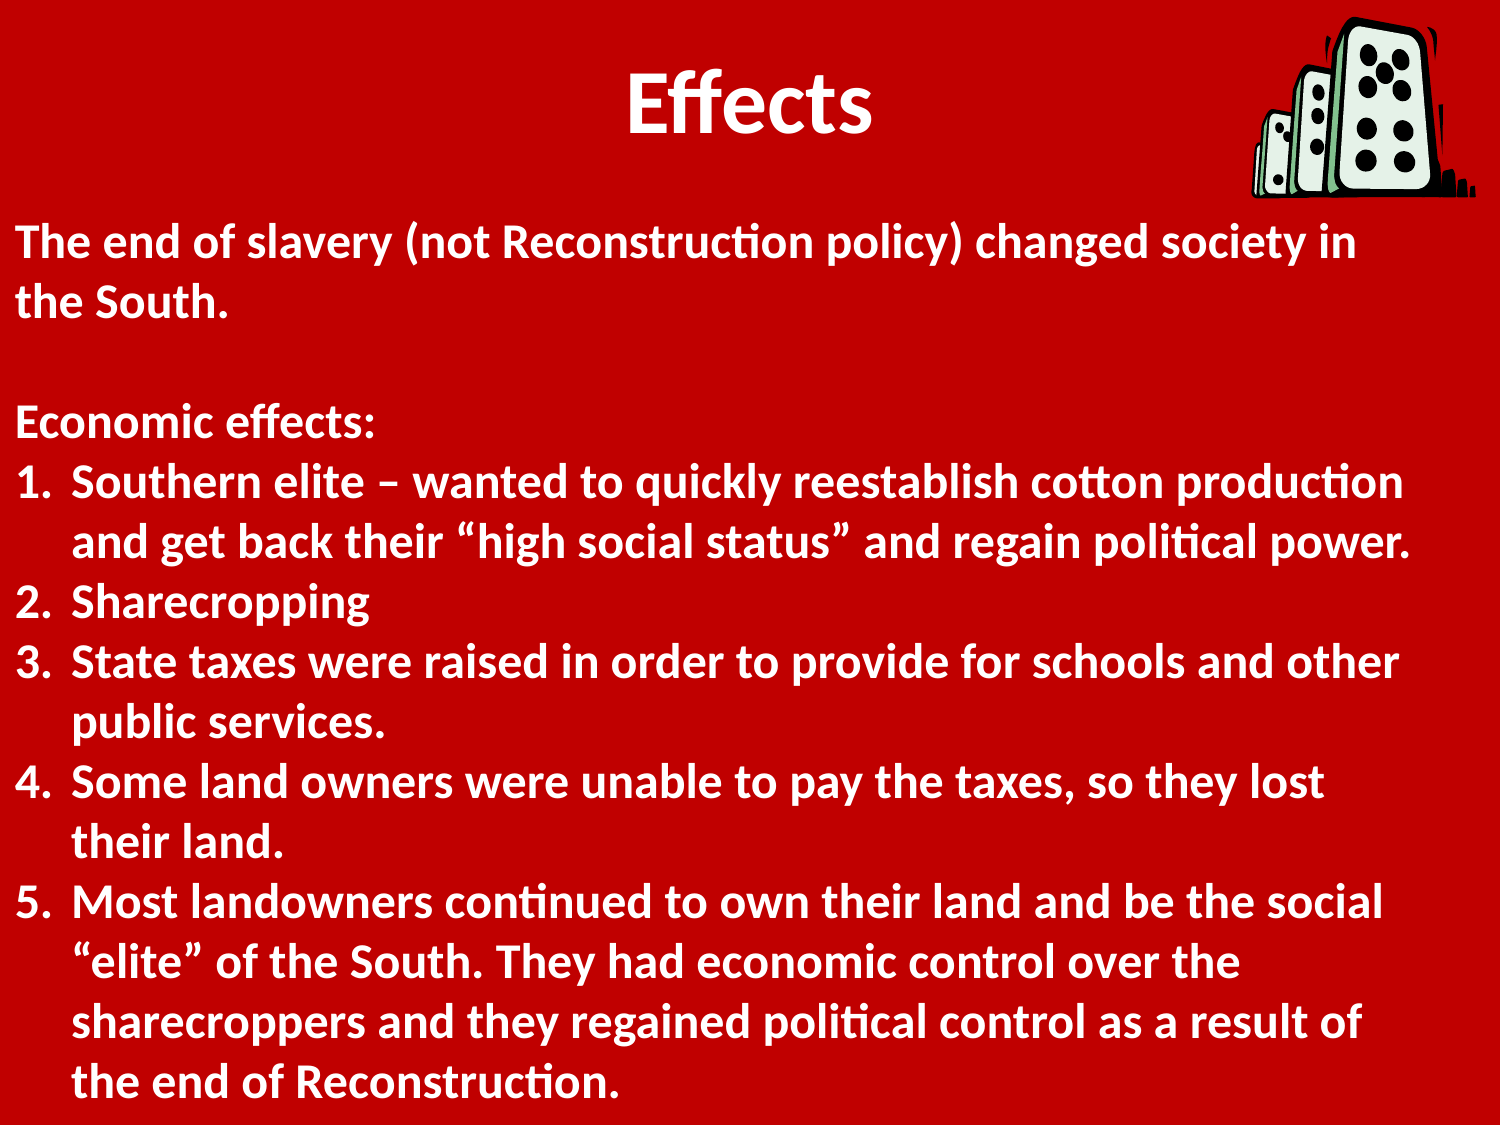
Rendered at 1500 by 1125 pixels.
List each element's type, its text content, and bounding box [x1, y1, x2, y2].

title Effects [75, 2, 1425, 191]
text_box The end of slavery (not Reconstruction policy) changed society in the South. Economic effects: Southern elite – wanted to quickly reestablish cotton production and get back their “high social status” and regain political power. Sharecropping State taxes were raised in order to provide for schools and other public services. Some land owners were unable to pay the taxes, so they lost their land. Most landowners continued to own their land and be the social “elite” of the South. They had economic control over the sharecroppers and they regained political control as a result of the end of Reconstruction. [0, 201, 1450, 1116]
picture [1249, 15, 1477, 200]
